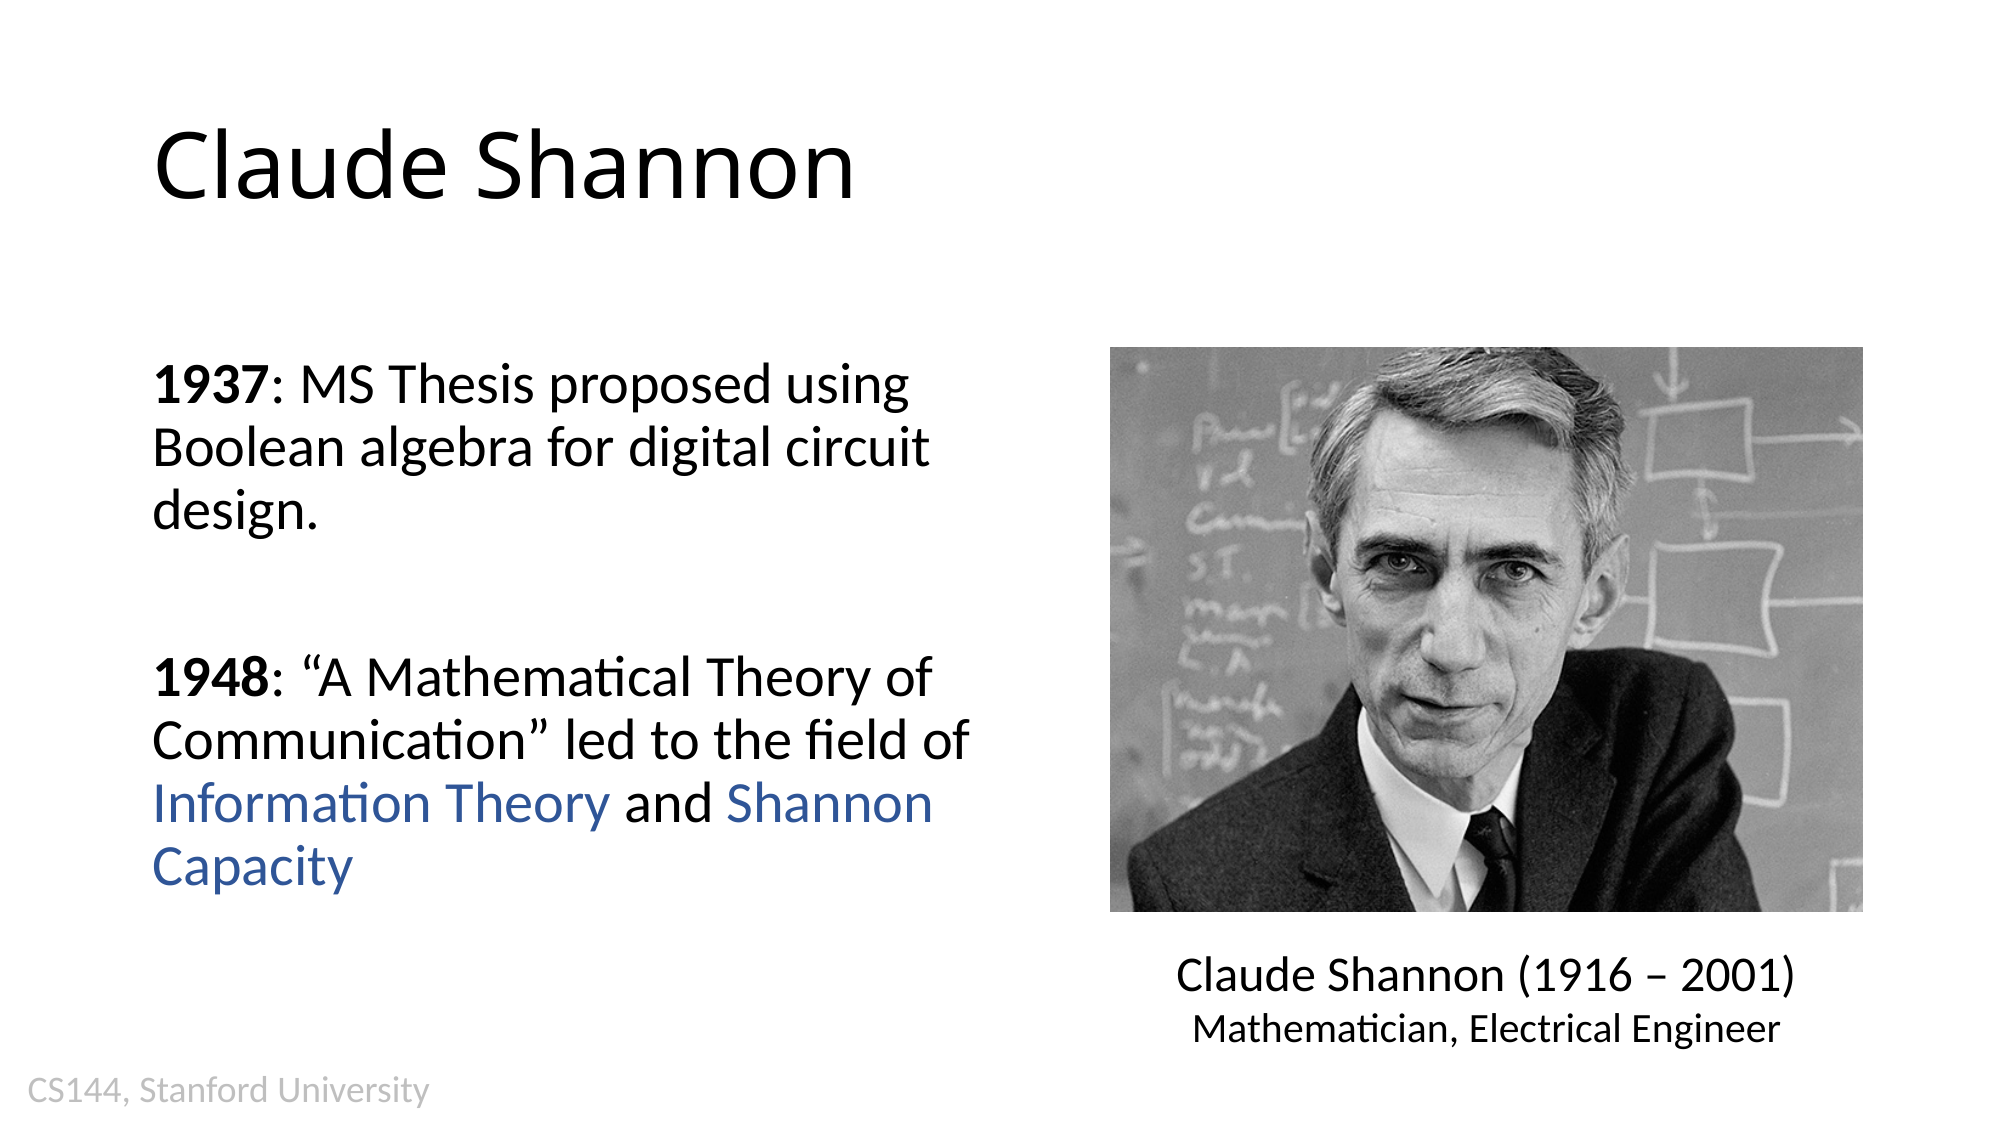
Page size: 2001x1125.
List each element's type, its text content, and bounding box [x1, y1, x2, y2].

list 1937: MS Thesis proposed using Boolean algebra for digital circuit design. 1948: “A Mathematical Theory of Communication” led to the field of Information Theory and Shannon Capacity [137, 346, 1073, 1060]
picture [1110, 347, 1863, 912]
title Claude Shannon [137, 59, 1863, 278]
text_box Claude Shannon (1916 – 2001) Mathematician, Electrical Engineer [1161, 933, 1812, 1059]
